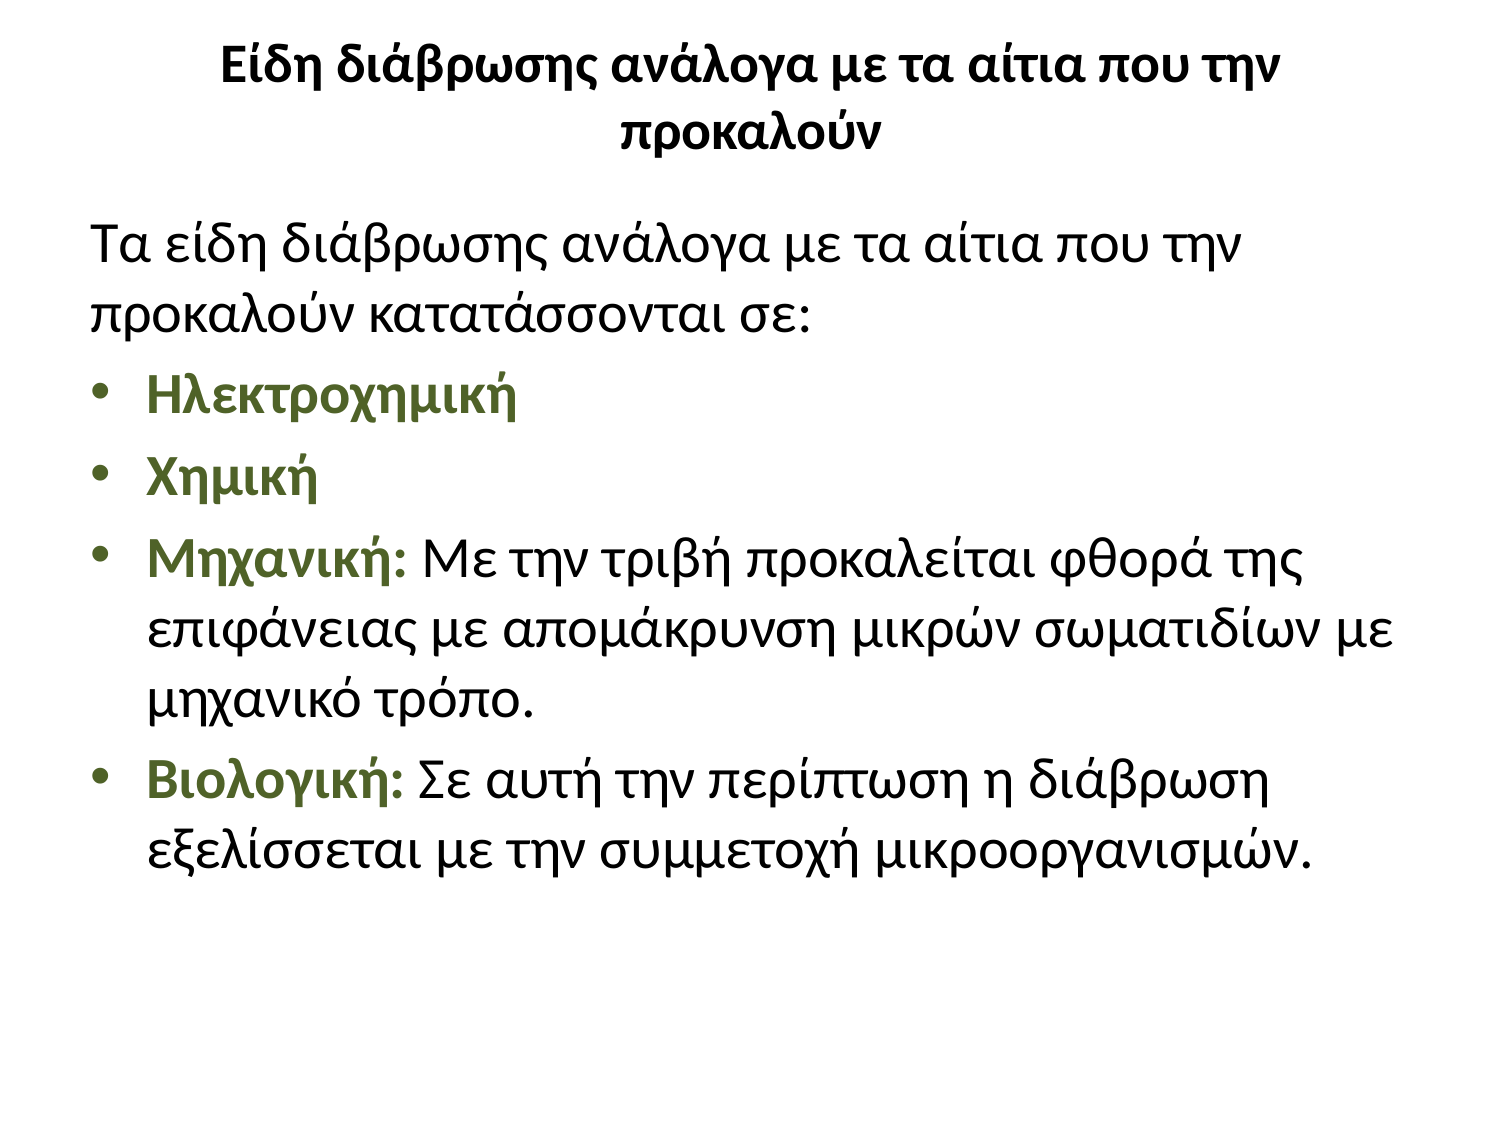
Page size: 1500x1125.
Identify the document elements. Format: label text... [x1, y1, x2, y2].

list Τα είδη διάβρωσης ανάλογα με τα αίτια που την προκαλούν κατατάσσονται σε: Ηλεκτροχημική Χημική Μηχανική: Με την τριβή προκαλείται φθορά της επιφάνειας με απομάκρυνση μικρών σωματιδίων με μηχανικό τρόπο. Βιολογική: Σε αυτή την περίπτωση η διάβρωση εξελίσσεται με την συμμετοχή μικροοργανισμών. [75, 196, 1425, 1024]
title Είδη διάβρωσης ανάλογα με τα αίτια που την προκαλούν [76, 19, 1427, 169]
